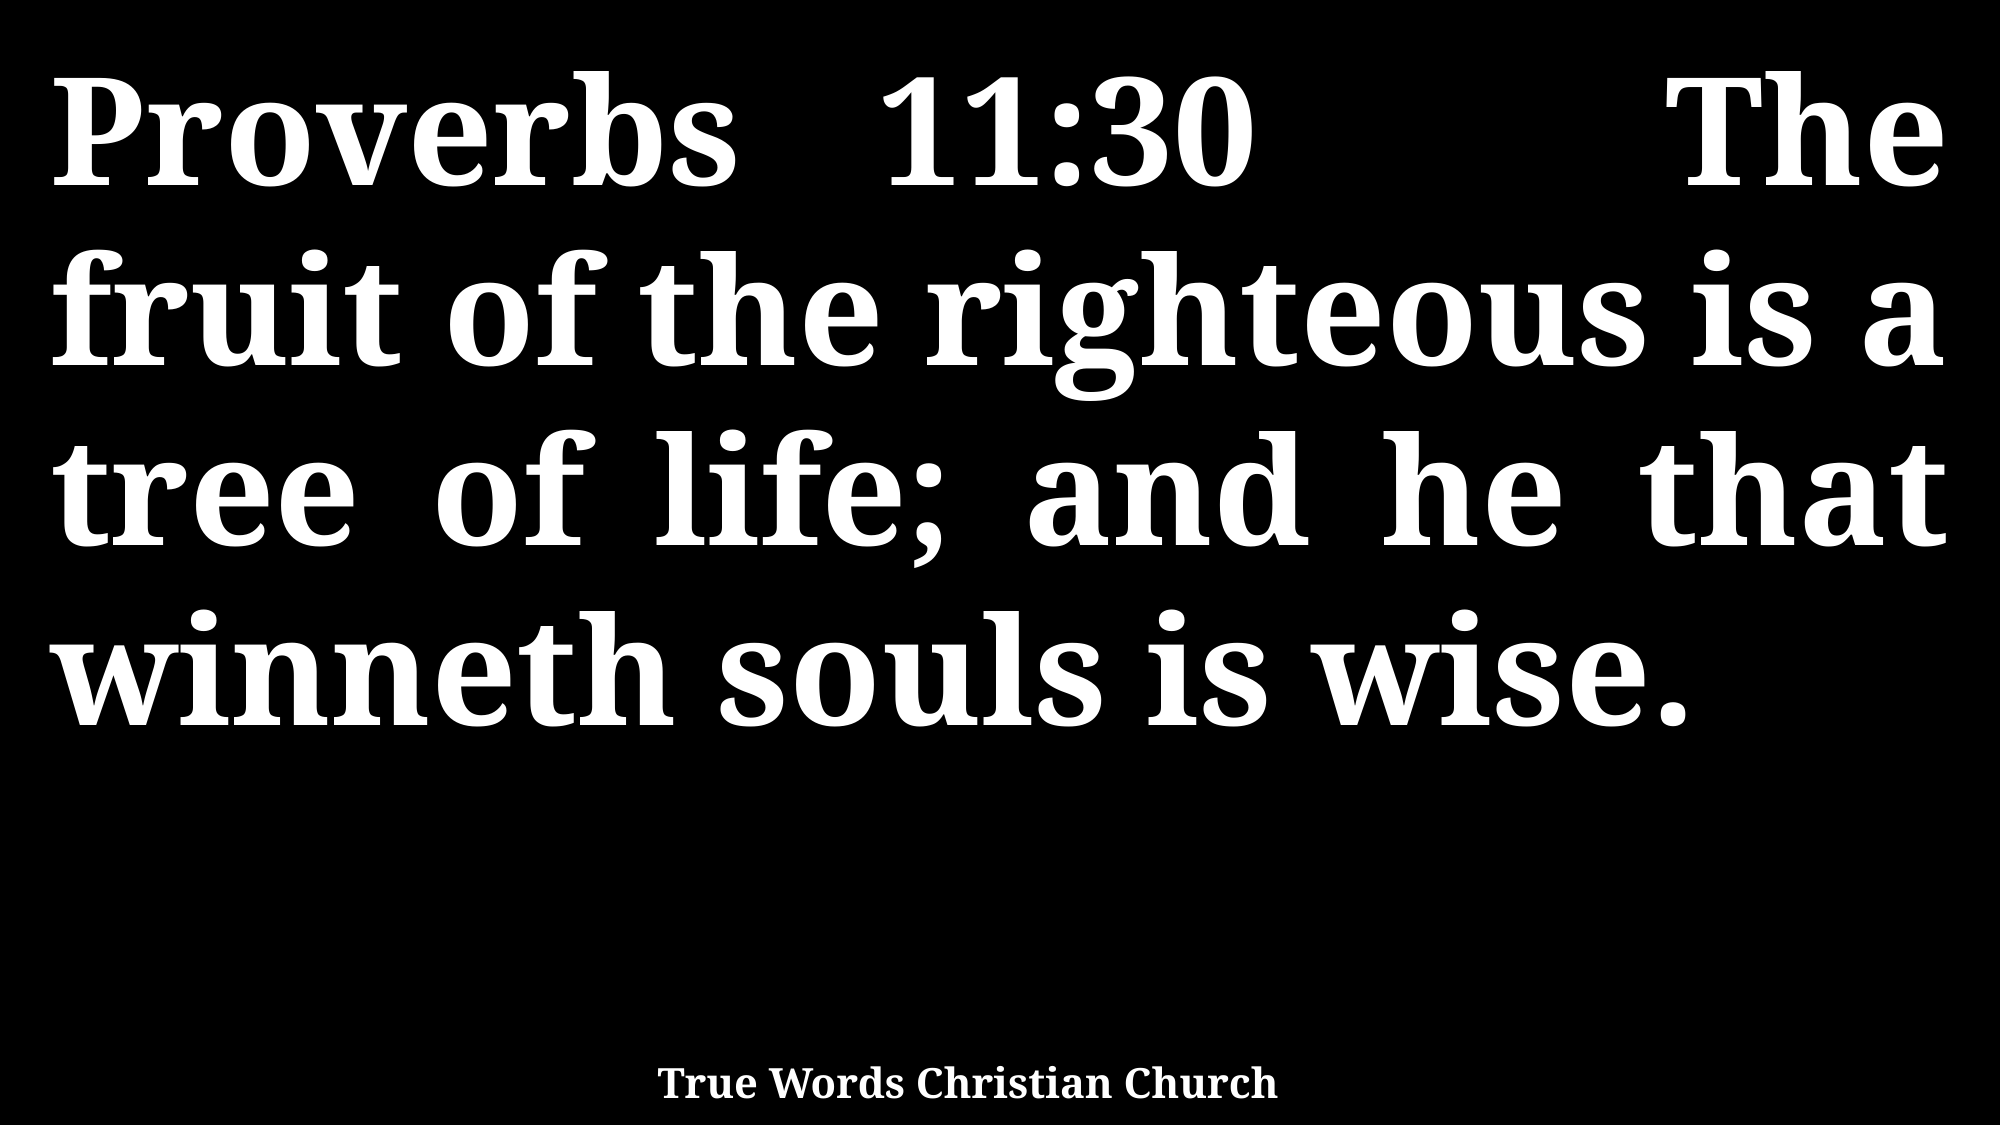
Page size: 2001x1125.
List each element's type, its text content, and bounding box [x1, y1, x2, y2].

text_box Proverbs 11:30 The fruit of the righteous is a tree of life; and he that winneth souls is wise. [35, 28, 1965, 763]
text_box True Words Christian Church [642, 1049, 1294, 1114]
